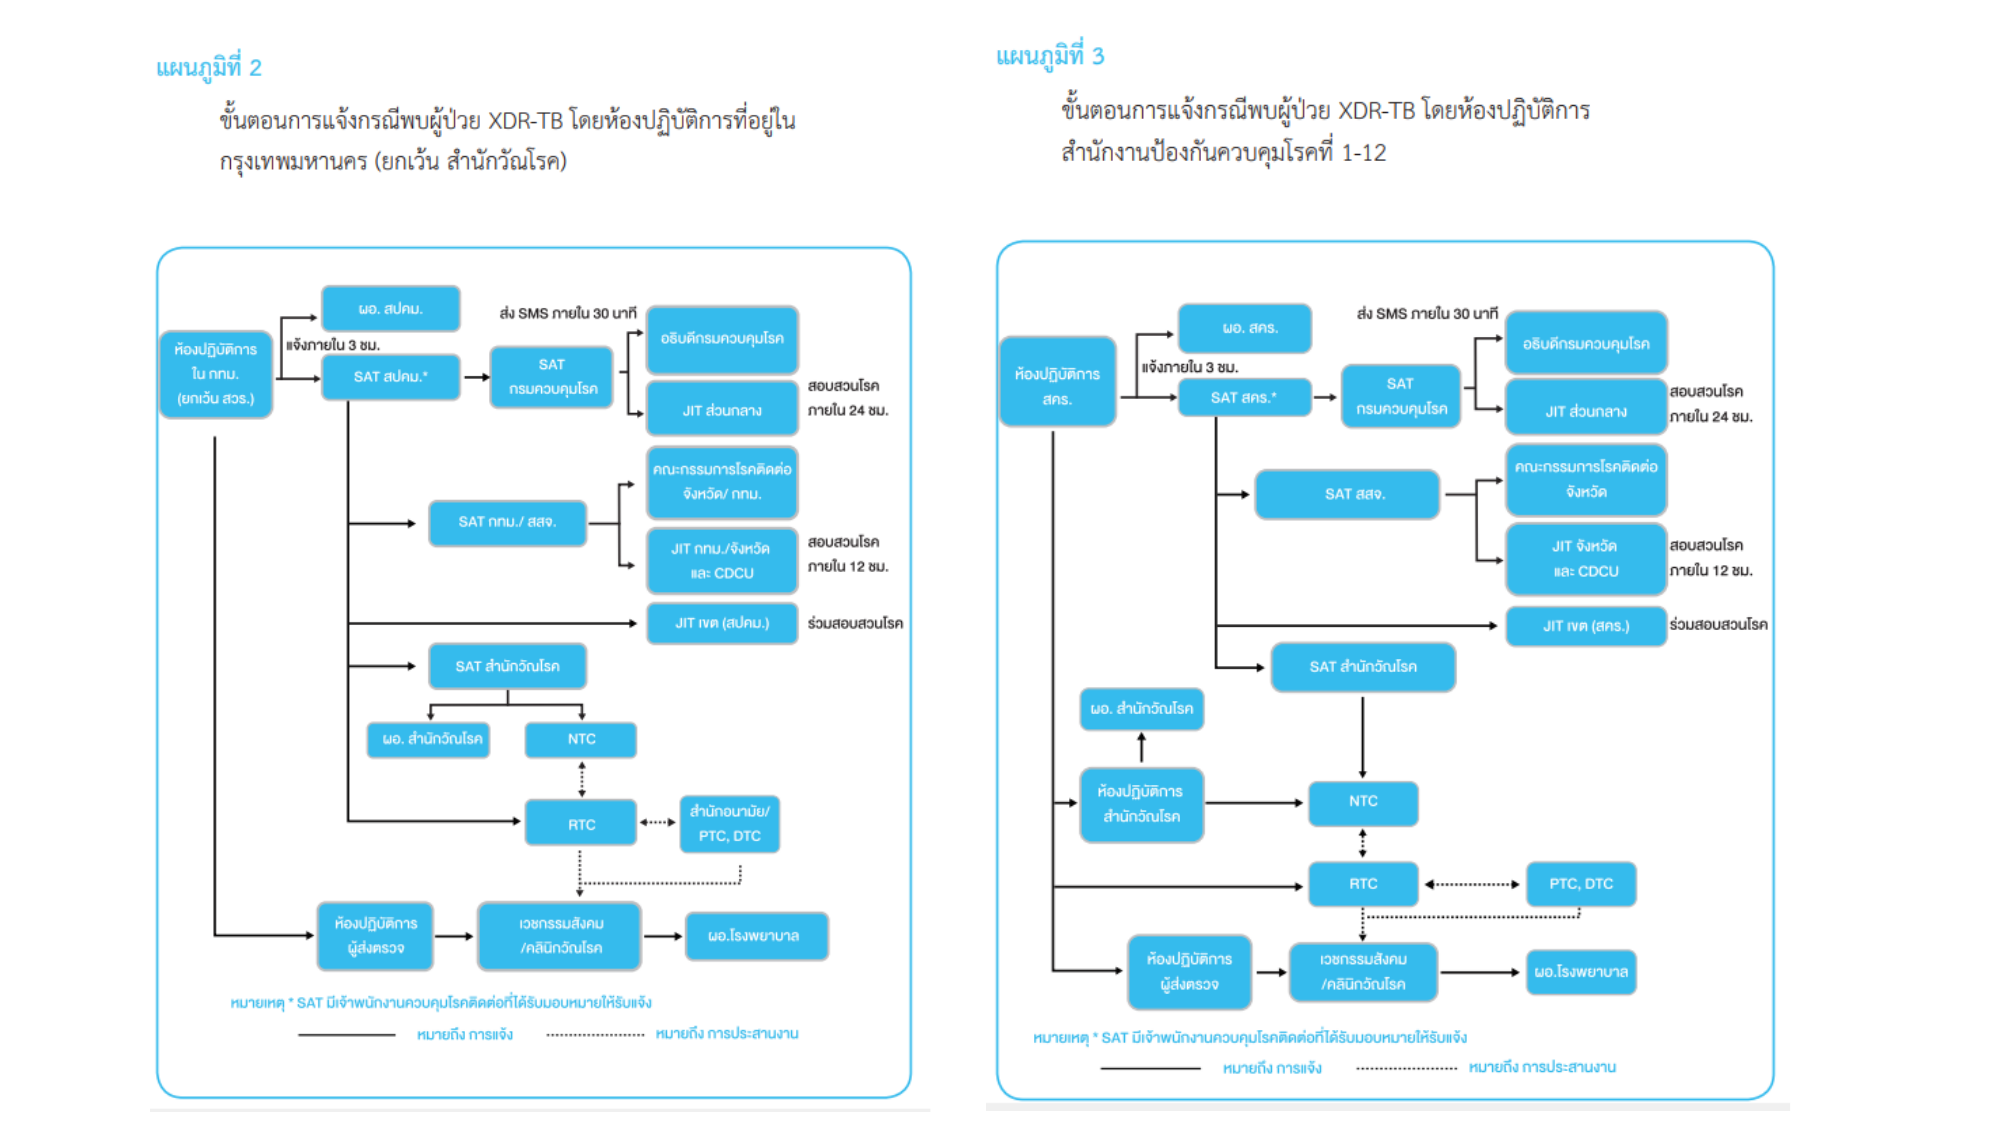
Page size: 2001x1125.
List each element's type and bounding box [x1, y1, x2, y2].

picture [986, 22, 1791, 1111]
picture [149, 41, 931, 1112]
